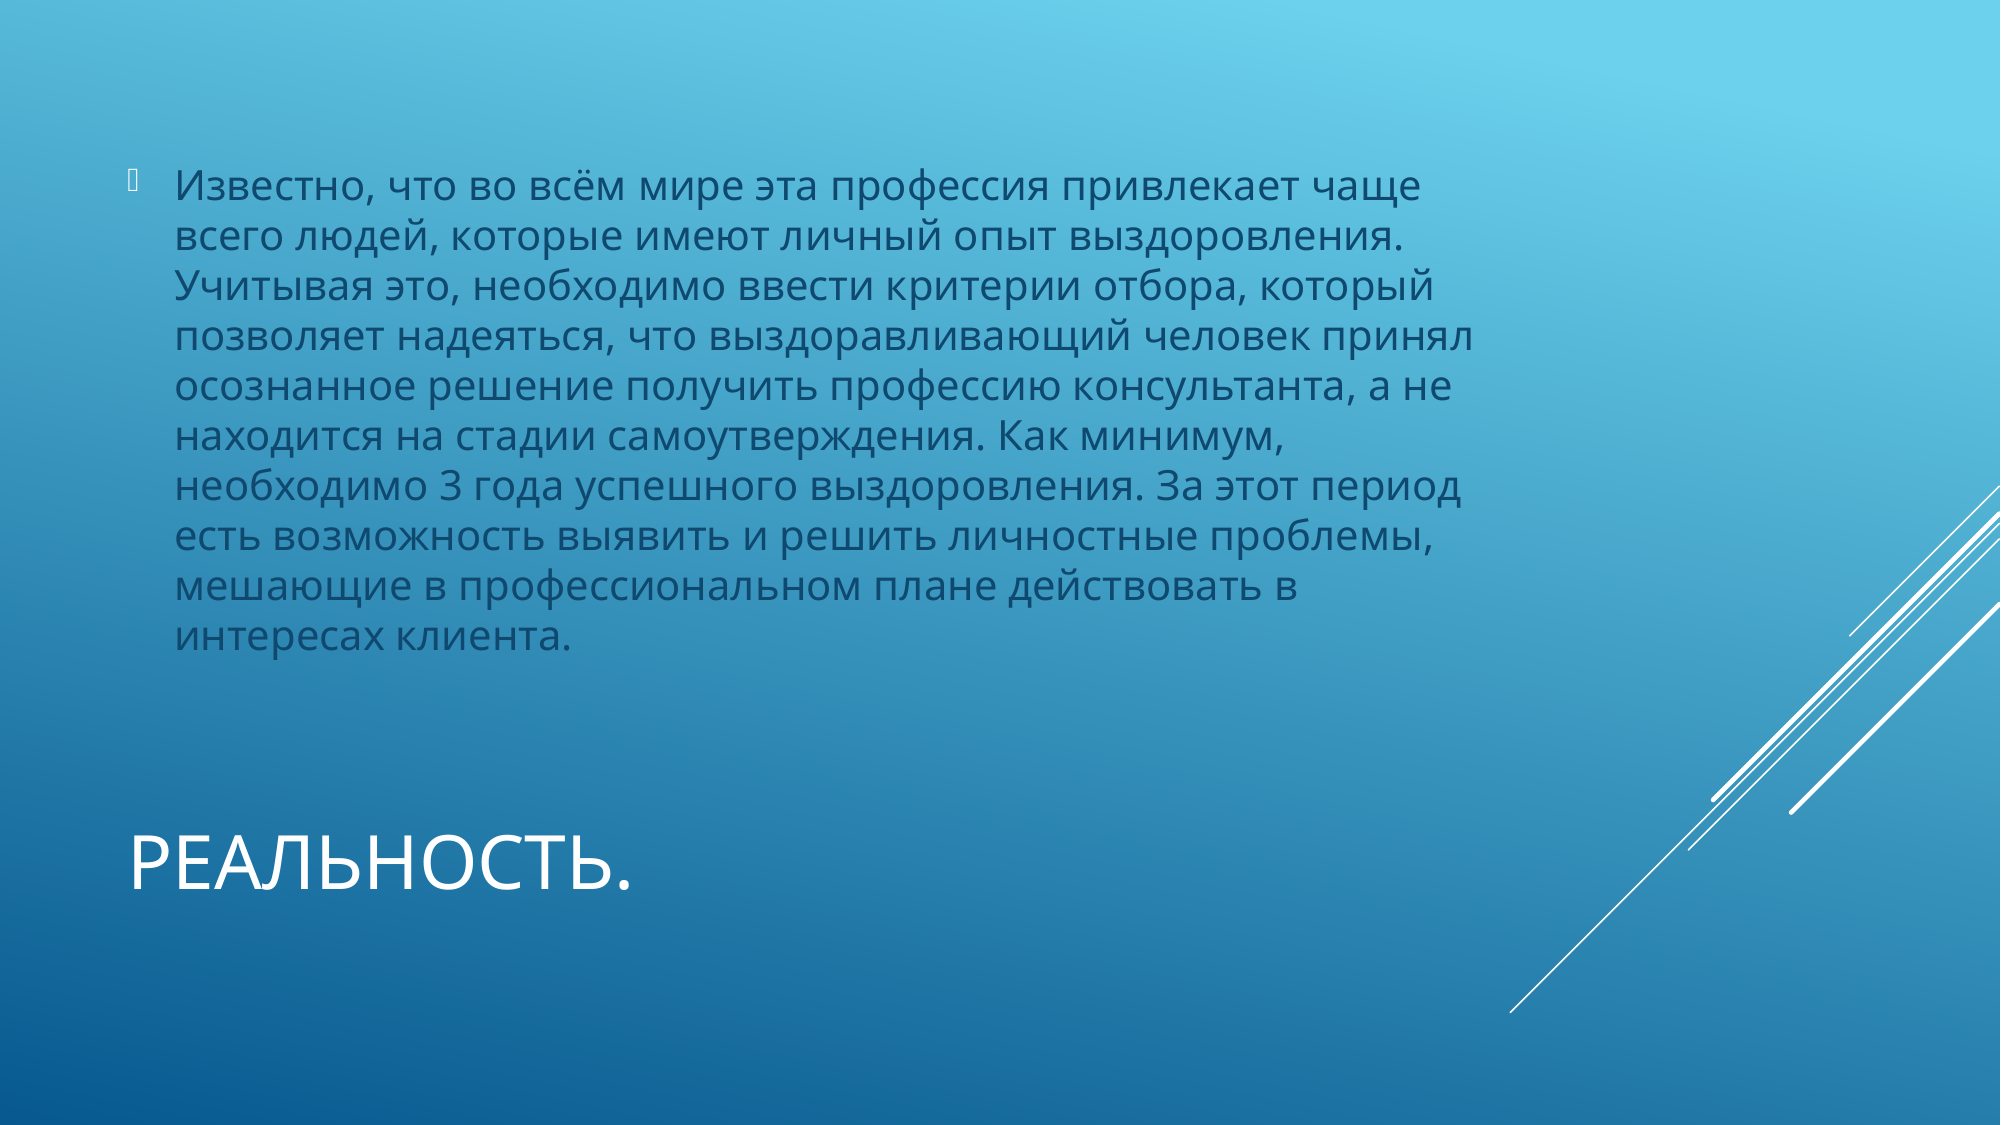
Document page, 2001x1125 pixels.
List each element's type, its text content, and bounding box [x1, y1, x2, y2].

title Реальность. [112, 736, 1513, 984]
list Известно, что во всём мире эта профессия привлекает чаще всего людей, которые имеют личный опыт выздоровления. Учитывая это, необходимо ввести критерии отбора, который позволяет надеяться, что выздоравливающий человек принял осознанное решение получить профессию консультанта, а не находится на стадии самоутверждения. Как минимум, необходимо 3 года успешного выздоровления. За этот период есть возможность выявить и решить личностные проблемы, мешающие в профессиональном плане действовать в интересах клиента. [112, 112, 1513, 706]
